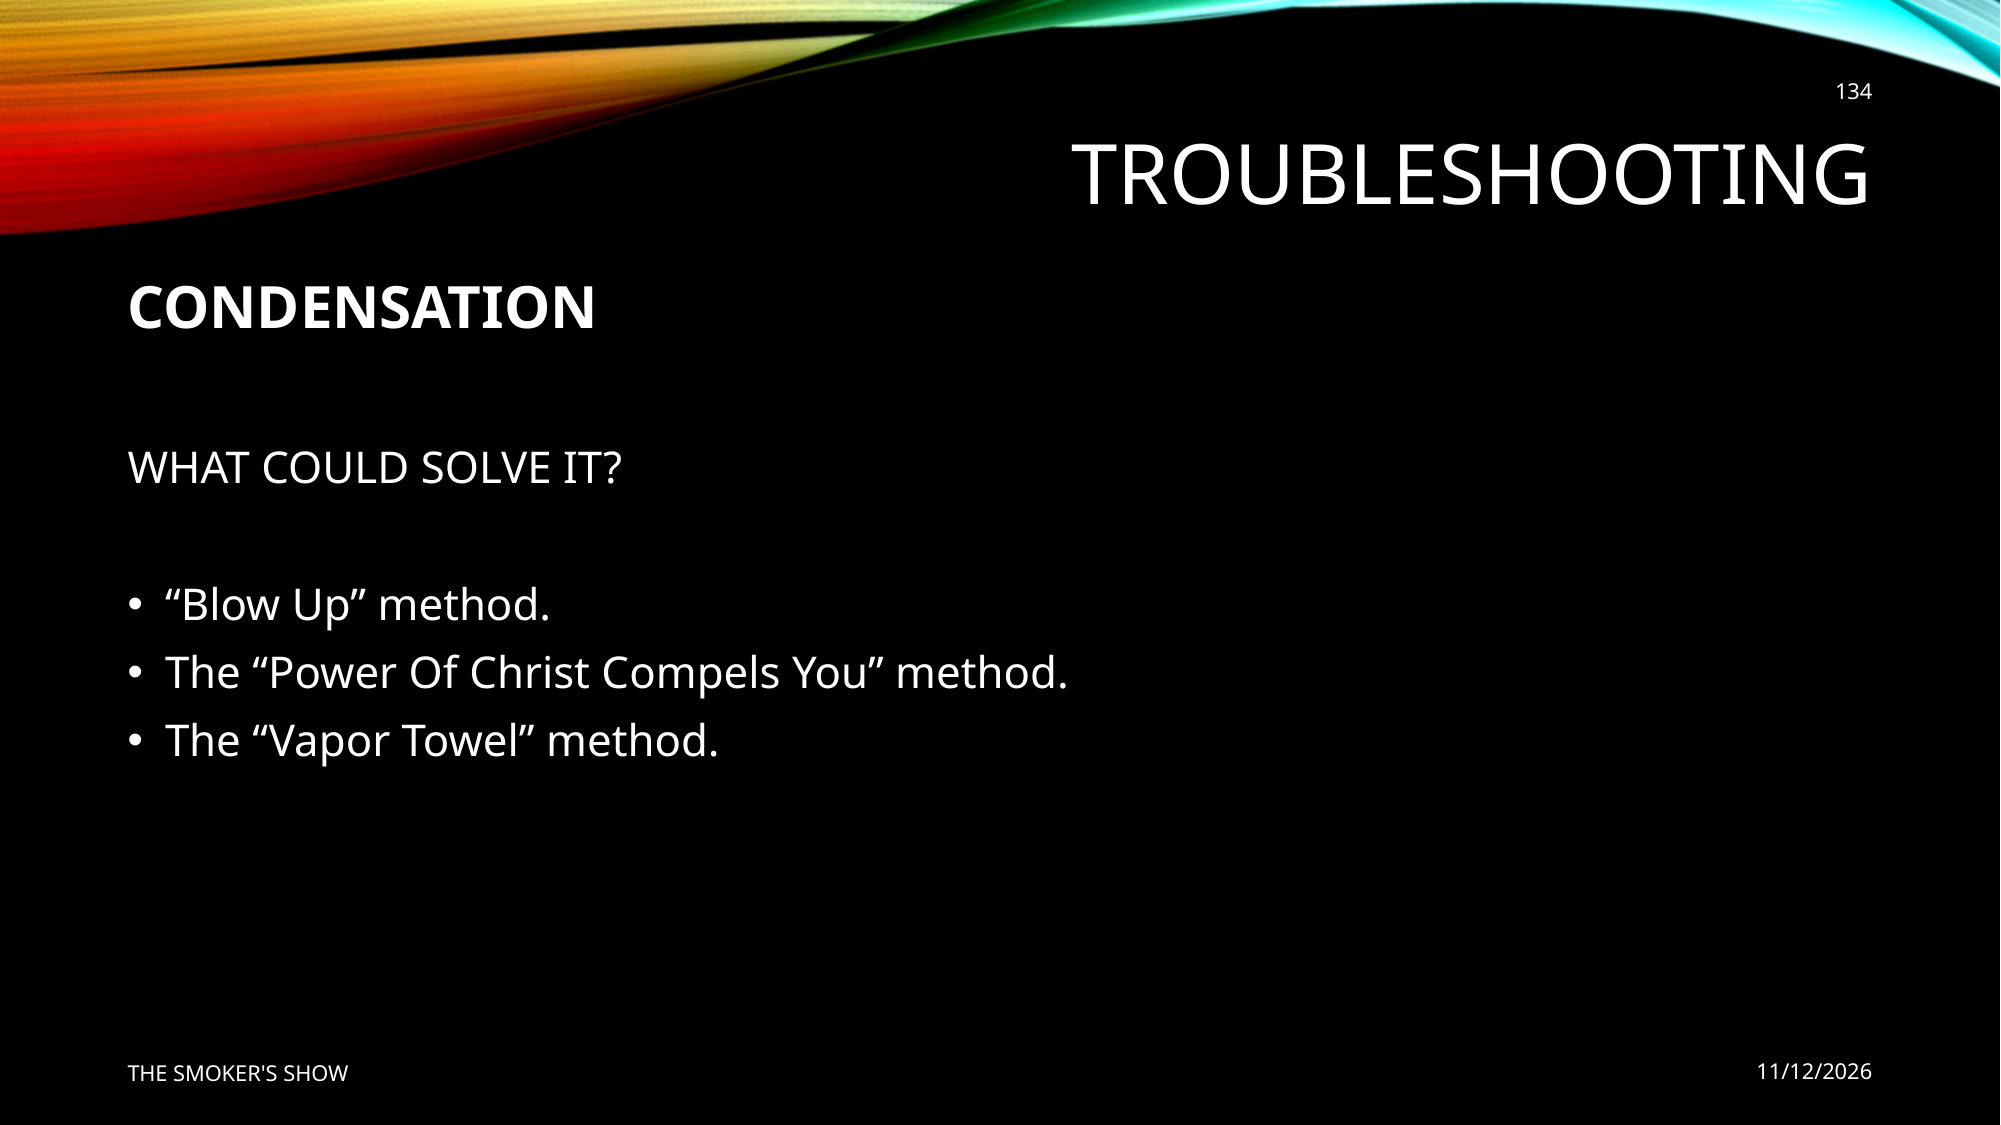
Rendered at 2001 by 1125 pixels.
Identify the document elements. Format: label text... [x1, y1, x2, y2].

slide_number 134 [1437, 62, 1888, 123]
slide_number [1410, 1042, 1888, 1103]
footer THE SMOKER'S SHOW [112, 1042, 1388, 1103]
picture [0, 0, 2000, 237]
list CONDENSATION WHAT COULD SOLVE IT? “Blow Up” method. The “Power Of Christ Compels You” method. The “Vapor Towel” method. [112, 271, 1806, 1004]
title Troubleshooting [474, 121, 1888, 234]
